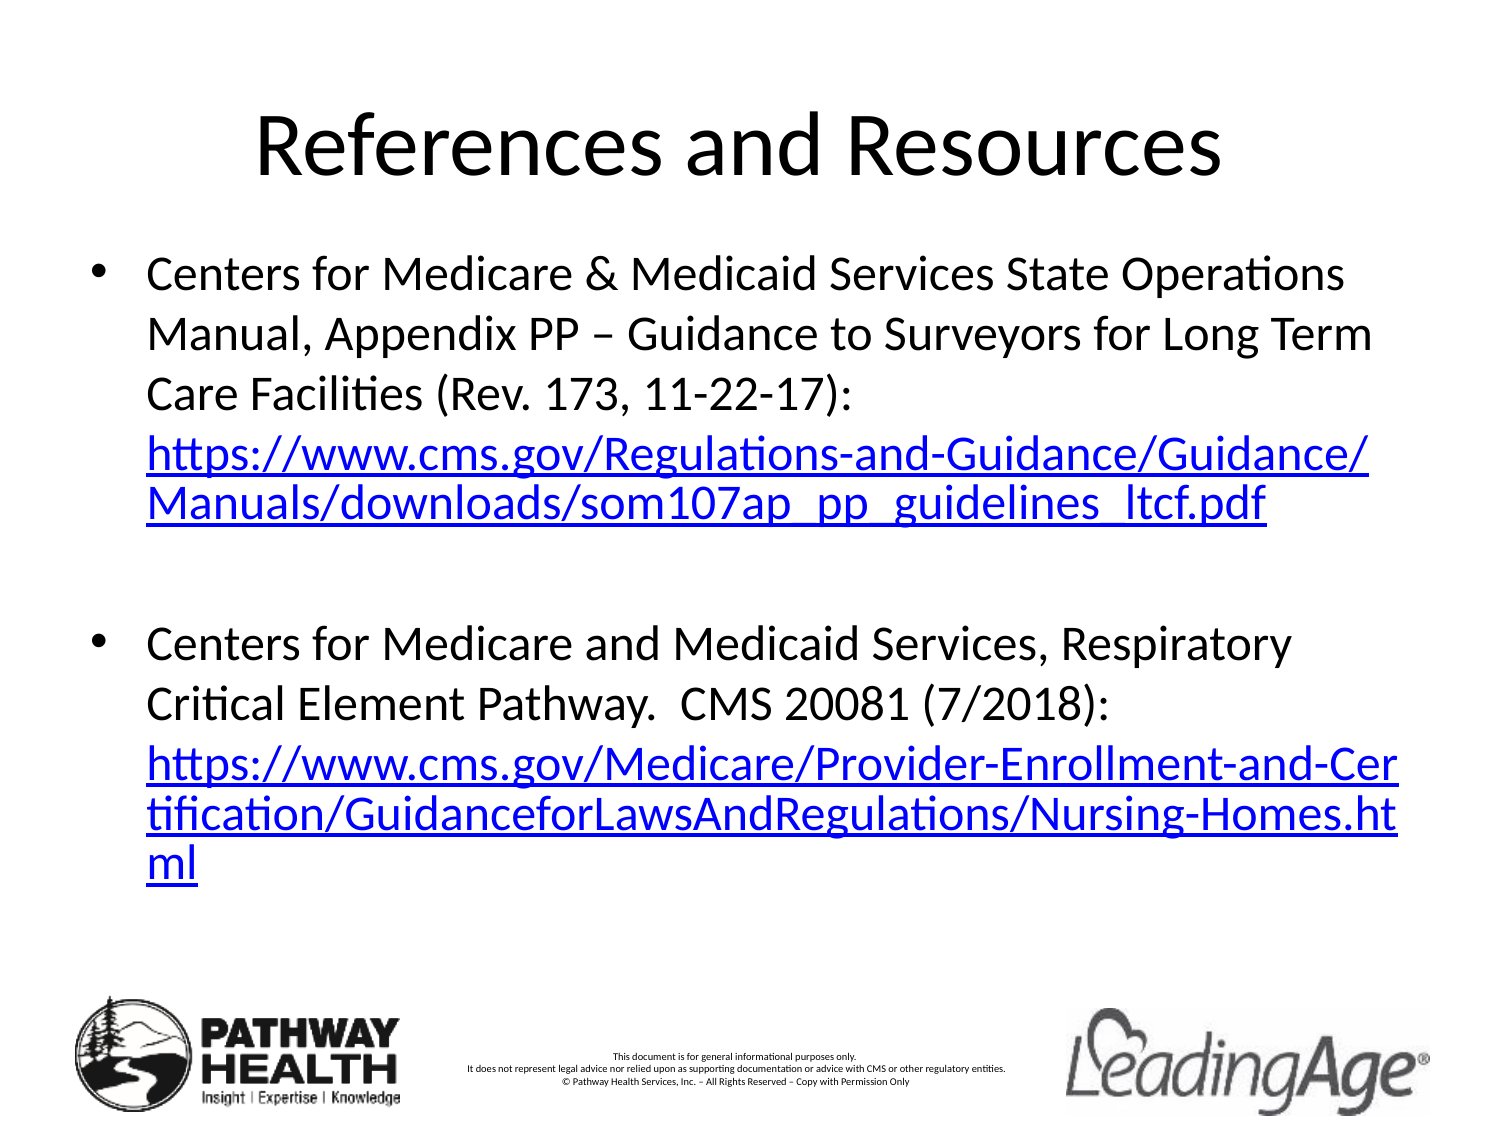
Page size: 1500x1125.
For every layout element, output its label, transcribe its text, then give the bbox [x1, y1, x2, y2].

picture [1066, 1008, 1430, 1116]
picture [75, 995, 400, 1112]
list Centers for Medicare & Medicaid Services State Operations Manual, Appendix PP – Guidance to Surveyors for Long Term Care Facilities (Rev. 173, 11-22-17): https://www.cms.gov/Regulations-and-Guidance/Guidance/Manuals/downloads/som107ap_pp_guidelines_ltcf.pdf Centers for Medicare and Medicaid Services, Respiratory Critical Element Pathway. CMS 20081 (7/2018): https://www.cms.gov/Medicare/Provider-Enrollment-and-Certification/GuidanceforLawsAndRegulations/Nursing-Homes.html [75, 232, 1425, 975]
title References and Resources [75, 45, 1425, 232]
